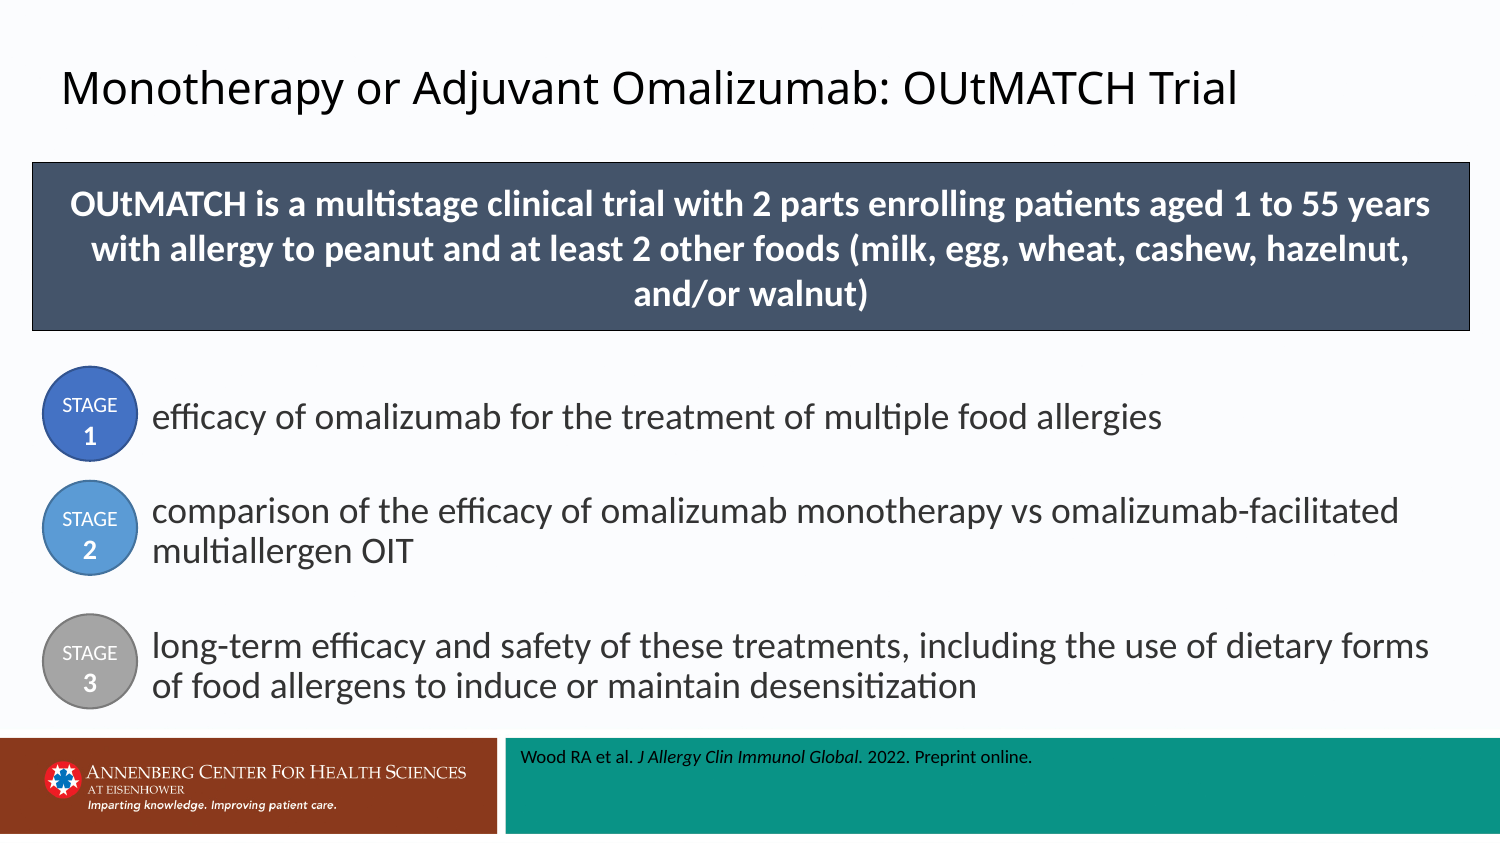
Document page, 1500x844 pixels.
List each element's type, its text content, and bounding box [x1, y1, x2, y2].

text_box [42, 614, 137, 709]
list Wood RA et al. J Allergy Clin Immunol Global. 2022. Preprint online. [505, 739, 1500, 830]
picture [0, 0, 1500, 844]
text_box OUtMATCH is a multistage clinical trial with 2 parts enrolling patients aged 1 to 55 years with allergy to peanut and at least 2 other foods (milk, egg, wheat, cashew, hazelnut, and/or walnut) [32, 162, 1470, 331]
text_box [42, 366, 137, 461]
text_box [42, 480, 137, 575]
text_box efficacy of omalizumab for the treatment of multiple food allergies comparison of the efficacy of omalizumab monotherapy vs omalizumab-facilitated multiallergen OIT long-term efficacy and safety of these treatments, including the use of dietary forms of food allergens to induce or maintain desensitization [137, 389, 1469, 682]
title Monotherapy or Adjuvant Omalizumab: OUtMATCH Trial [45, 44, 1468, 136]
